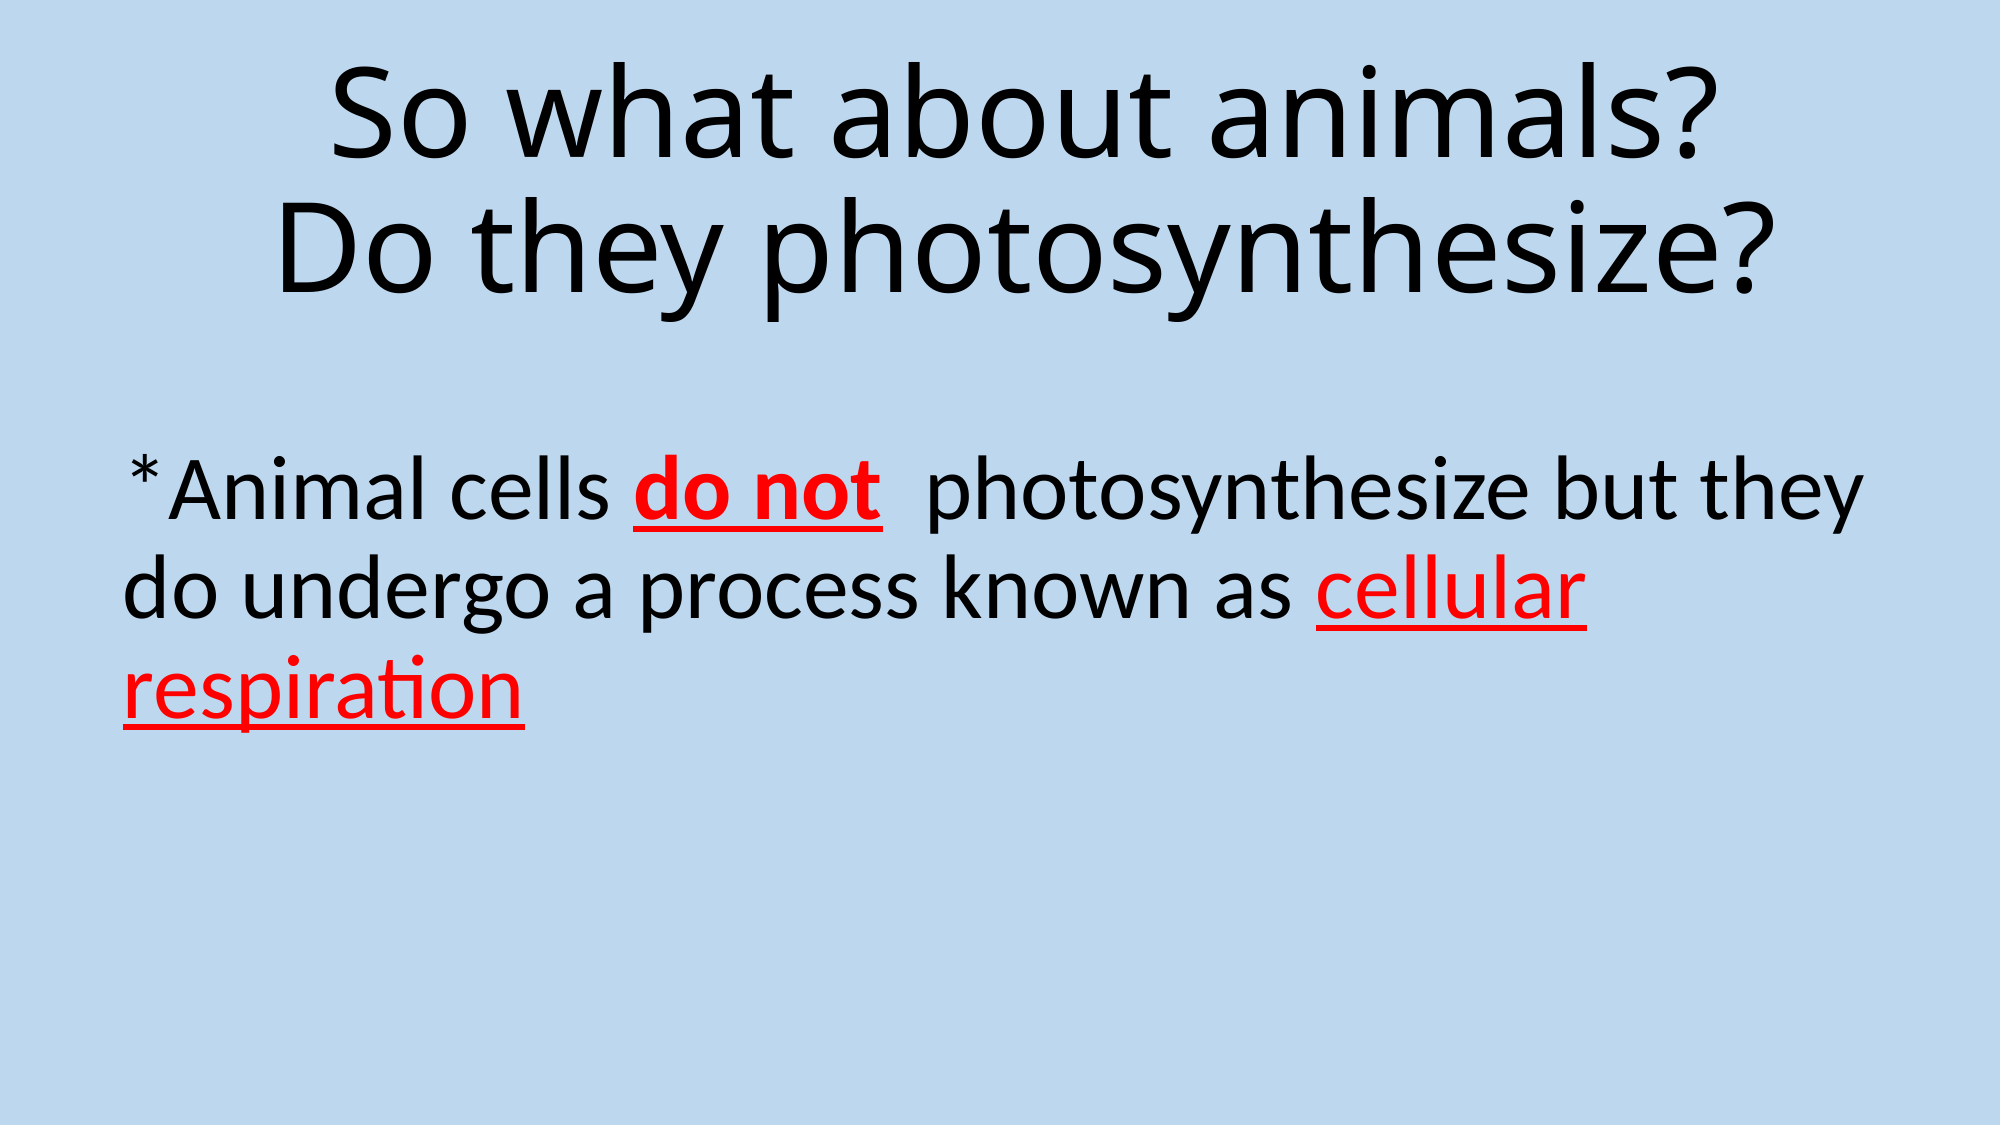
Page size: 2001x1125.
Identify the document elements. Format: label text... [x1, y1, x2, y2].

list *Animal cells do not photosynthesize but they do undergo a process known as cellular respiration [101, 312, 1900, 1055]
title So what about animals? Do they photosynthesize? [101, 45, 1948, 325]
